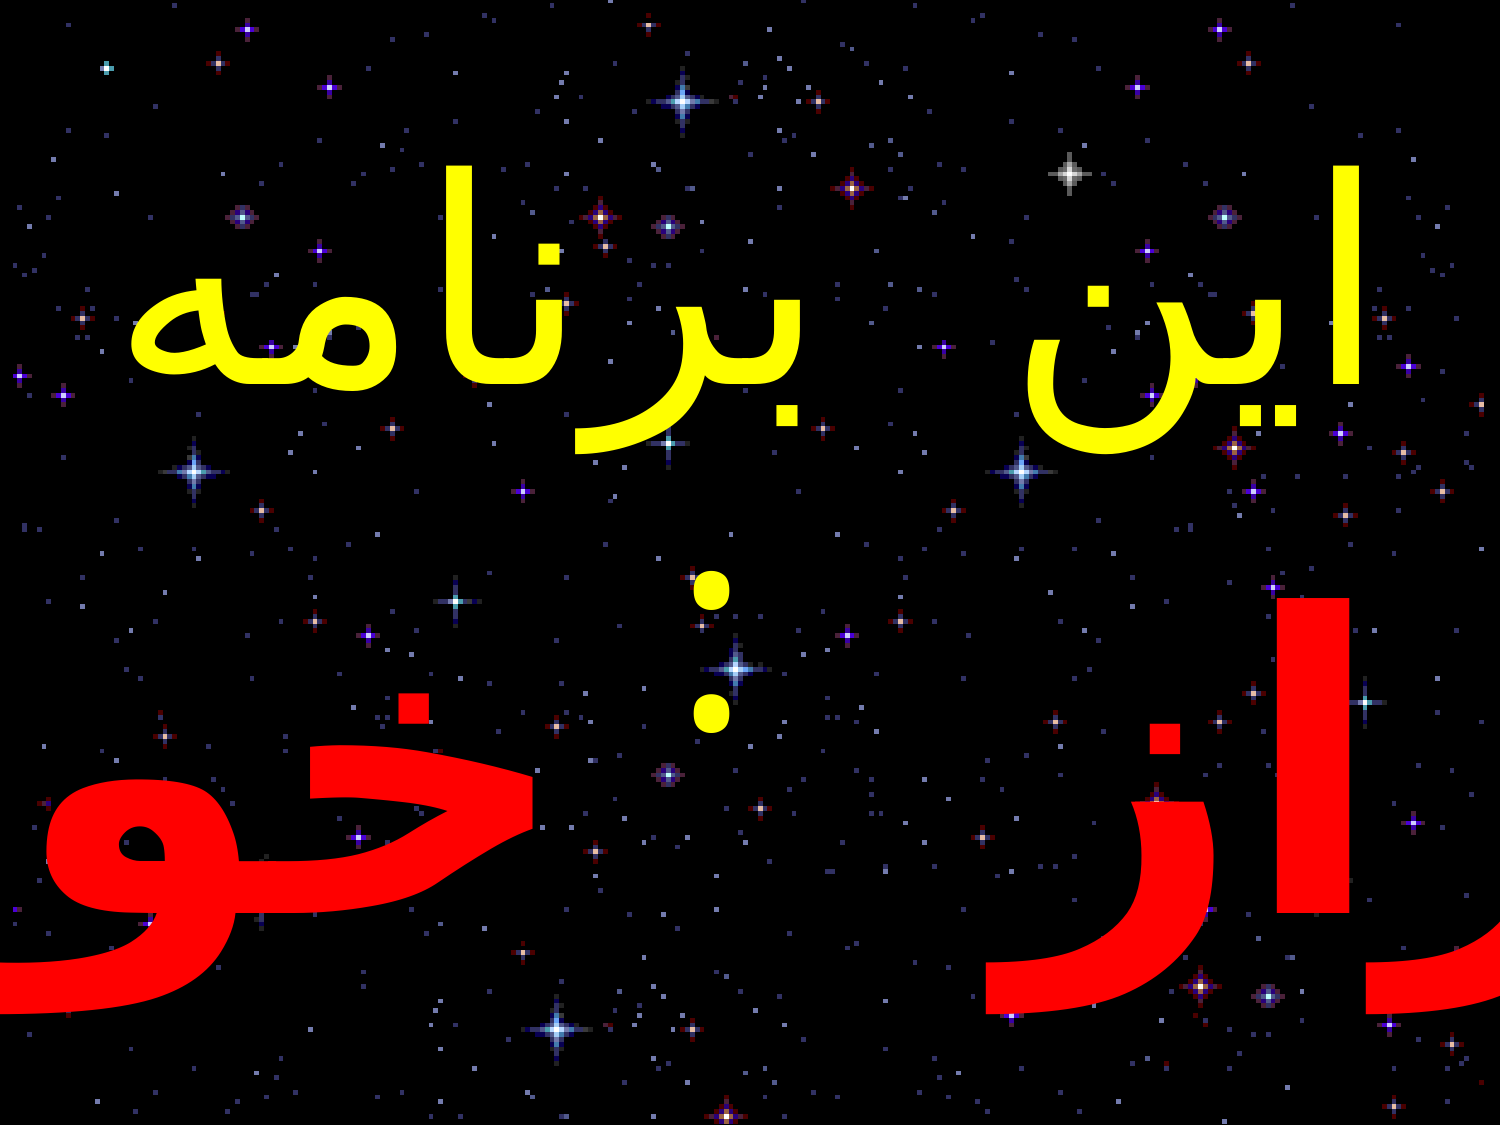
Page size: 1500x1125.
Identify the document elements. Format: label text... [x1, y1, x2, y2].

text_box راز خون [1488, 491, 1500, 1004]
picture [12, 0, 1484, 1124]
text_box راز خون [0, 491, 7, 1004]
